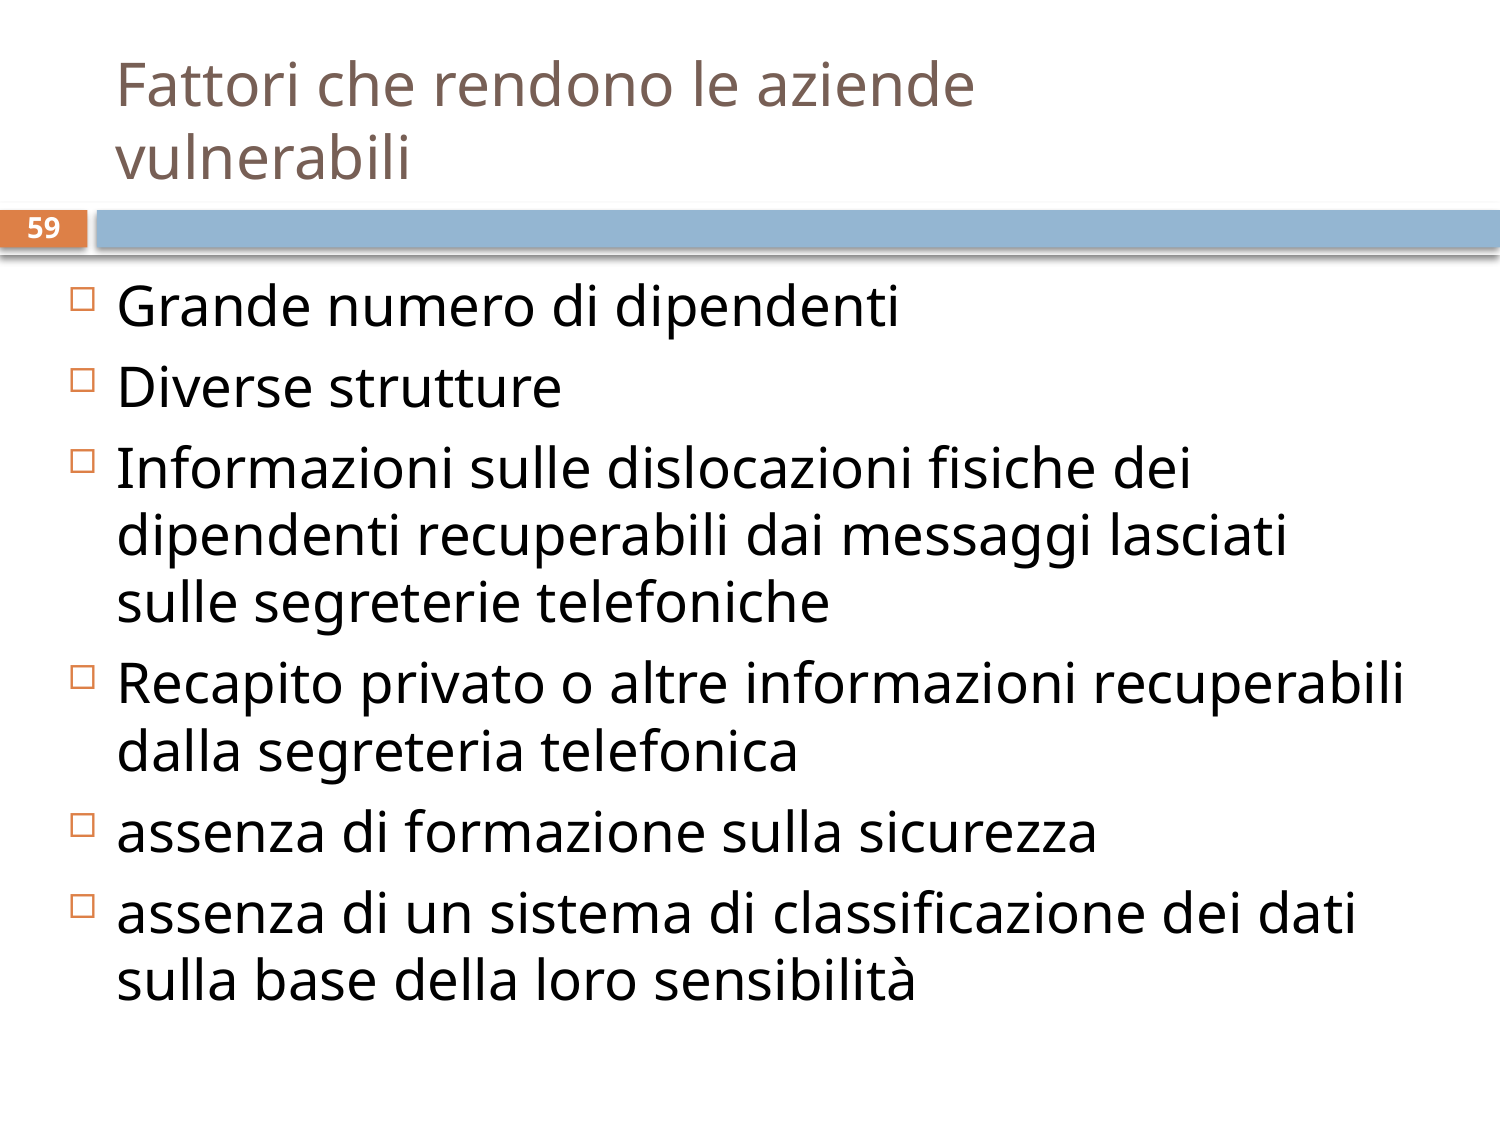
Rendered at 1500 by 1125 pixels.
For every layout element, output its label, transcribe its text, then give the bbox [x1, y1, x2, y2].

list Grande numero di dipendenti Diverse strutture Informazioni sulle dislocazioni fisiche dei dipendenti recuperabili dai messaggi lasciati sulle segreterie telefoniche Recapito privato o altre informazioni recuperabili dalla segreteria telefonica assenza di formazione sulla sicurezza assenza di un sistema di classificazione dei dati sulla base della loro sensibilità [53, 262, 1438, 1024]
title Fattori che rendono le aziende vulnerabili [100, 37, 1438, 200]
slide_number 59 [0, 208, 88, 249]
